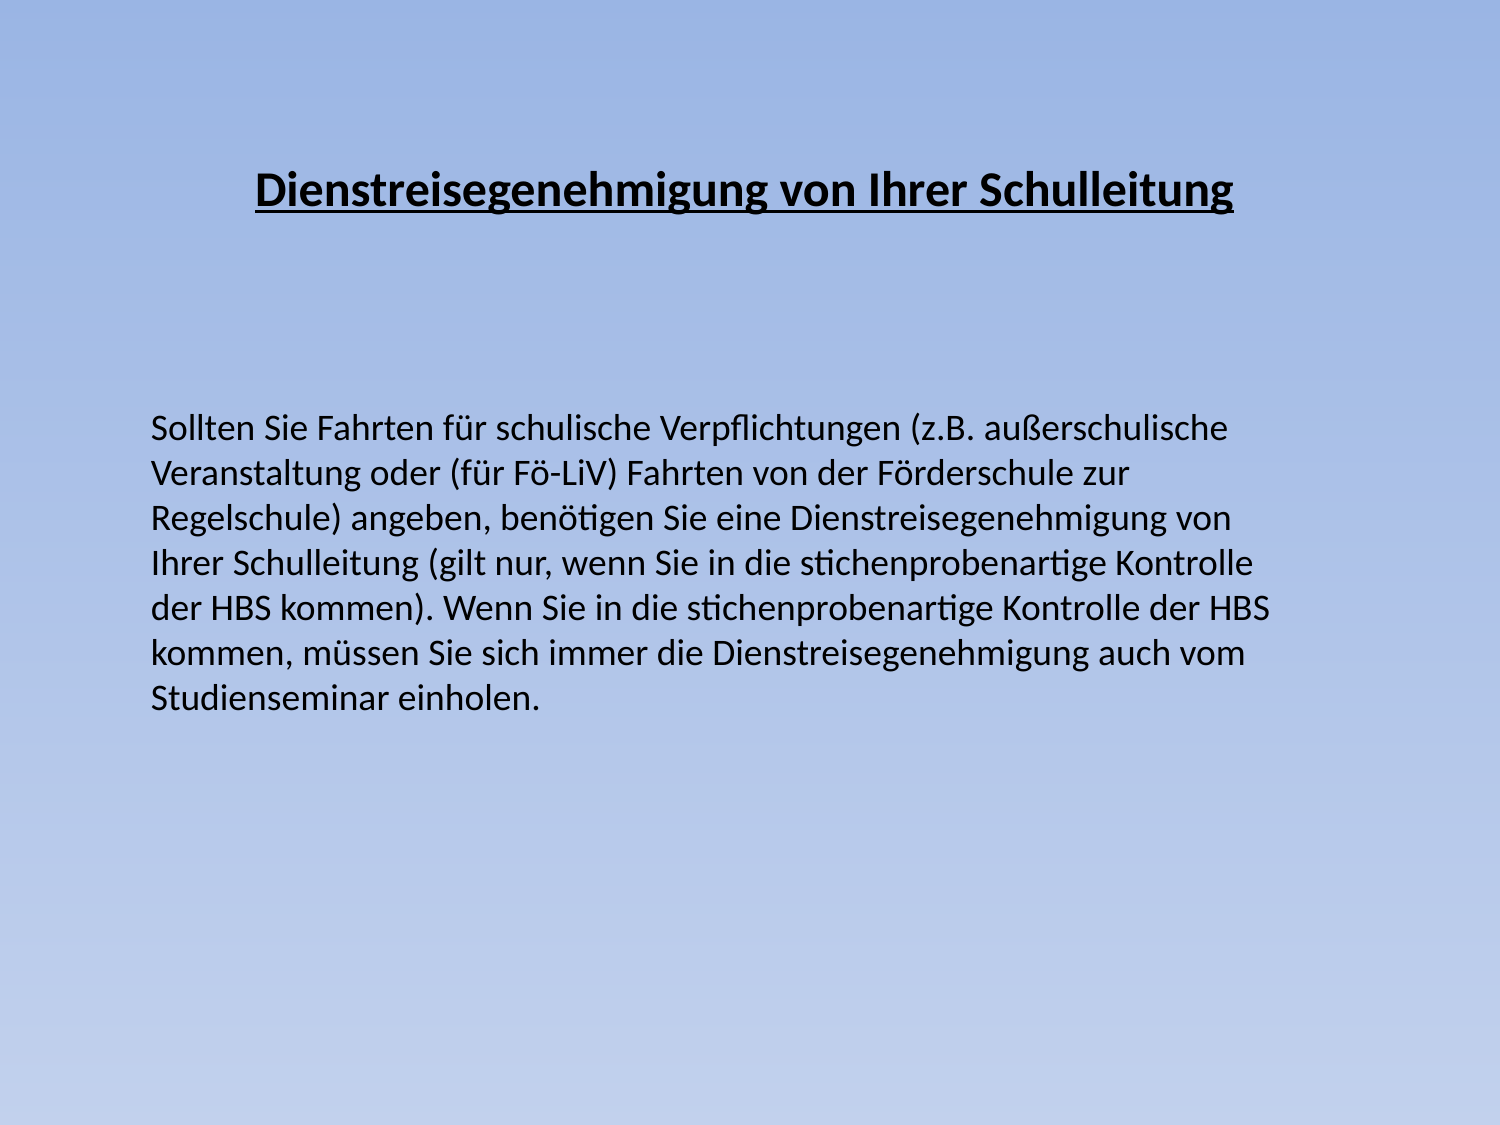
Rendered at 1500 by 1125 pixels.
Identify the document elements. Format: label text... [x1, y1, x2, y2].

text_box Dienstreisegenehmigung von Ihrer Schulleitung [240, 148, 1250, 224]
list Sollten Sie Fahrten für schulische Verpflichtungen (z.B. außerschulische Veranstaltung oder (für Fö-LiV) Fahrten von der Förderschule zur Regelschule) angeben, benötigen Sie eine Dienstreisegenehmigung von Ihrer Schulleitung (gilt nur, wenn Sie in die stichenprobenartige Kontrolle der HBS kommen). Wenn Sie in die stichenprobenartige Kontrolle der HBS kommen, müssen Sie sich immer die Dienstreisegenehmigung auch vom Studienseminar einholen. [135, 290, 1319, 852]
